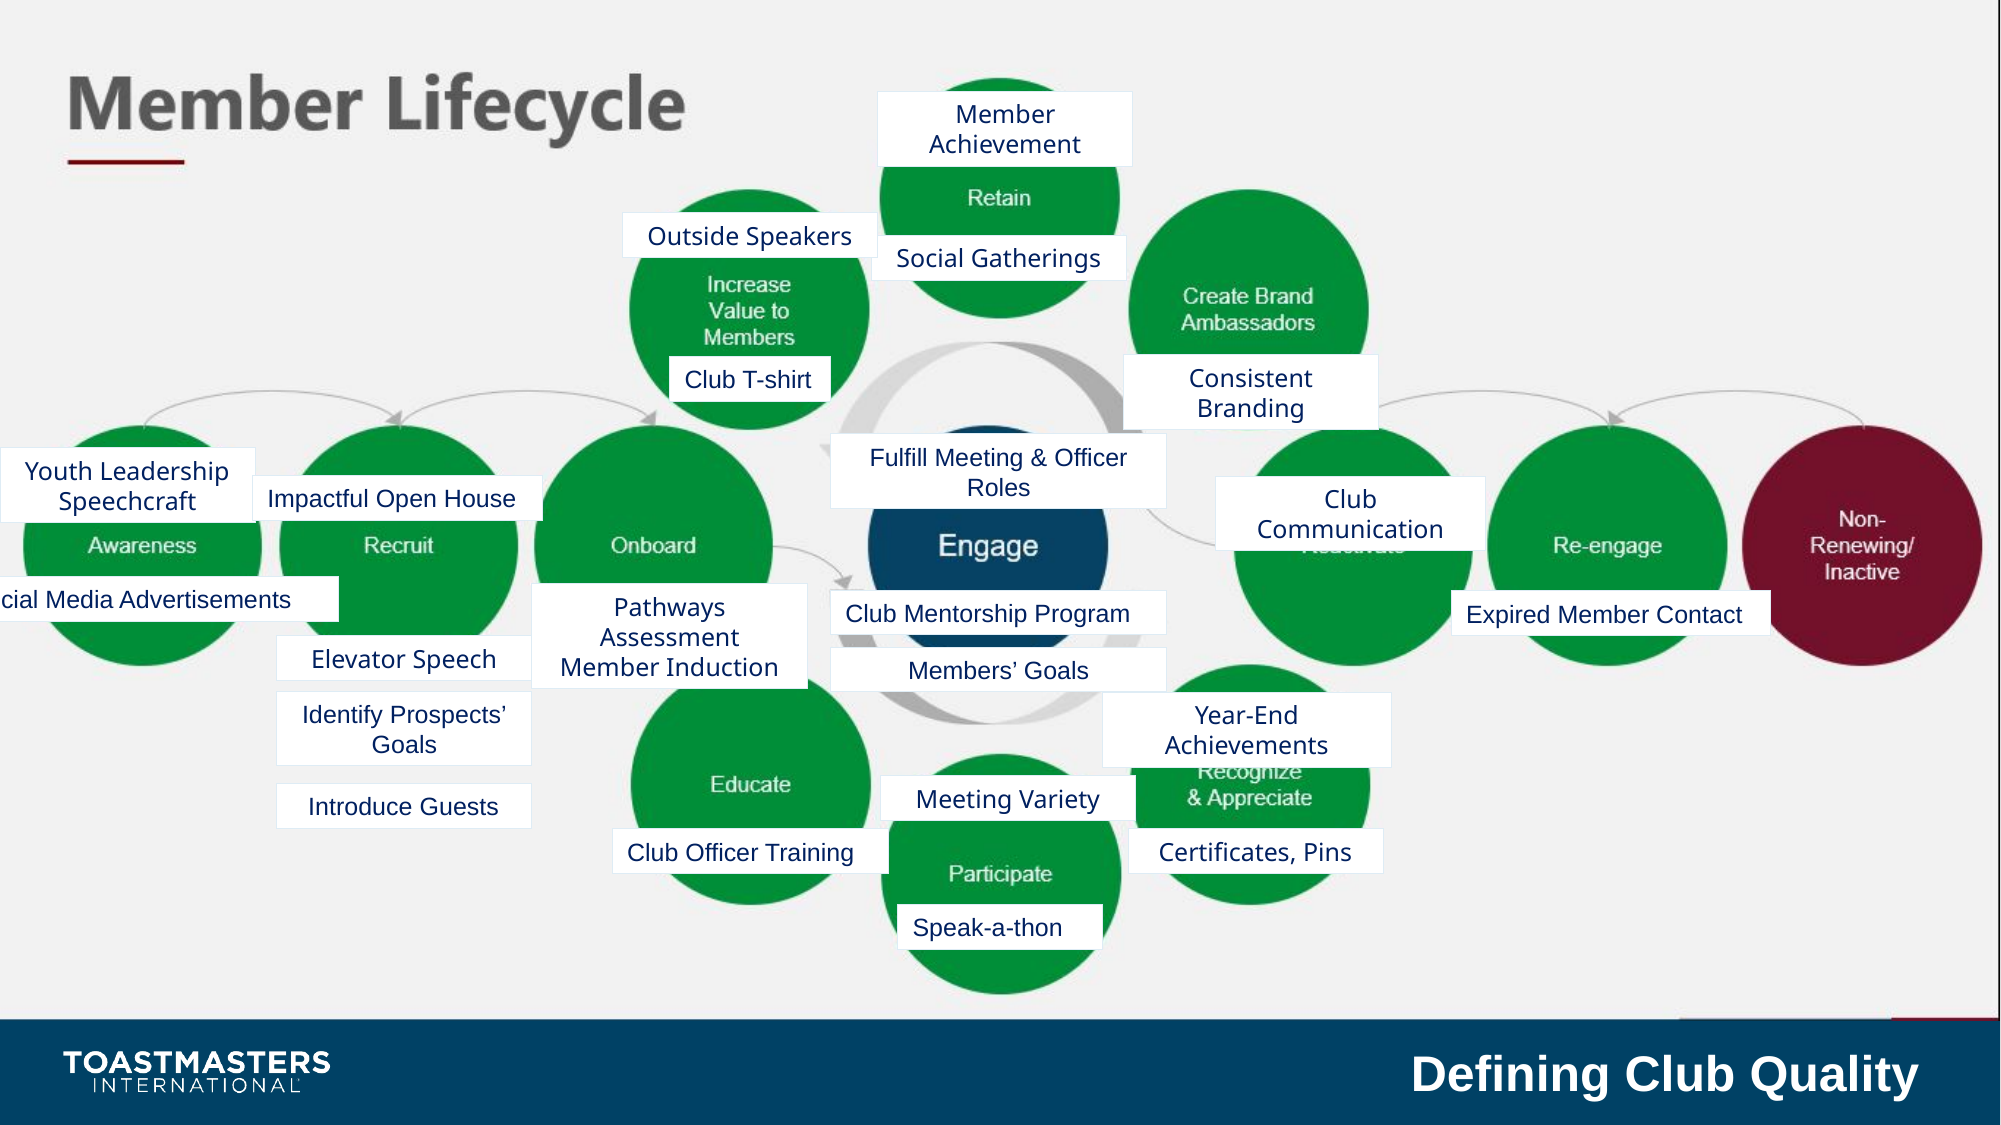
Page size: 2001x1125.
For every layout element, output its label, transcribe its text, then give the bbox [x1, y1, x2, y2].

text_box Year-End Achievements [1102, 692, 1392, 768]
text_box Youth Leadership Speechcraft [0, 447, 256, 523]
text_box Introduce Guests [276, 783, 532, 829]
text_box Fulfill Meeting & Officer Roles [830, 433, 1167, 509]
text_box Club Communication [1215, 476, 1486, 551]
text_box Members’ Goals [830, 647, 1167, 692]
text_box Member Achievement [877, 91, 1133, 167]
text_box Certificates, Pins [1128, 828, 1384, 874]
text_box Impactful Open House [252, 475, 543, 521]
text_box Meeting Variety [880, 775, 1136, 821]
picture [51, 1036, 343, 1103]
text_box Social Media Advertisements [0, 576, 339, 622]
text_box Pathways Assessment Member Induction [531, 583, 808, 689]
text_box Expired Member Contact [1451, 590, 1771, 636]
text_box Club T-shirt [669, 356, 831, 402]
text_box Defining Club Quality [1396, 1018, 2000, 1125]
text_box Identify Prospects’ Goals [276, 691, 532, 766]
text_box Outside Speakers [622, 212, 878, 258]
text_box Club Mentorship Program [830, 590, 1167, 635]
text_box Elevator Speech [276, 635, 532, 681]
text_box Consistent Branding [1123, 354, 1379, 430]
text_box Social Gatherings [871, 235, 1127, 281]
text_box Club Officer Training [612, 828, 889, 874]
text_box Speak-a-thon [897, 904, 1103, 950]
picture [0, 0, 2001, 1125]
